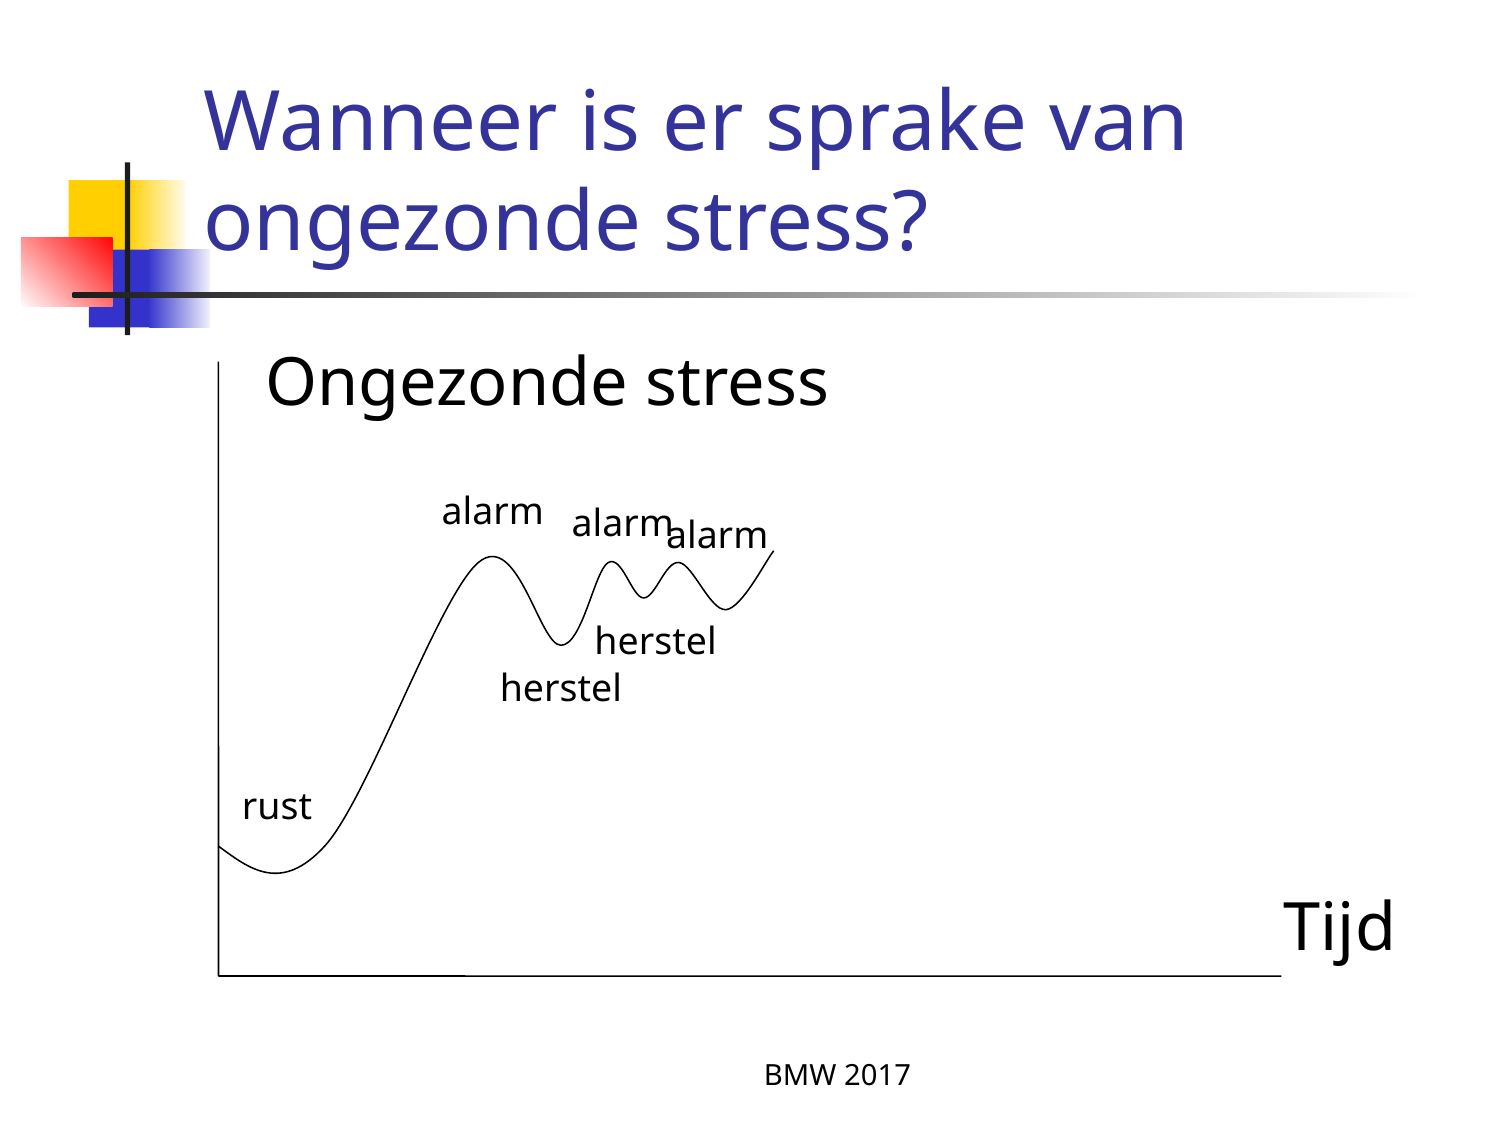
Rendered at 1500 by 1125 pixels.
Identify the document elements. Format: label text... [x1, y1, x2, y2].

title Wanneer is er sprake van ongezonde stress? [188, 34, 1468, 276]
text_box Tijd [1268, 875, 1411, 971]
text_box herstel [579, 609, 732, 670]
text_box herstel [485, 656, 637, 717]
text_box [586, 561, 766, 609]
list Ongezonde stress [193, 330, 1470, 1007]
text_box [218, 556, 579, 874]
text_box alarm [426, 479, 559, 540]
footer BMW 2017 [599, 1023, 1076, 1100]
text_box alarm [556, 491, 689, 552]
text_box rust [227, 774, 327, 835]
text_box alarm [651, 503, 784, 564]
